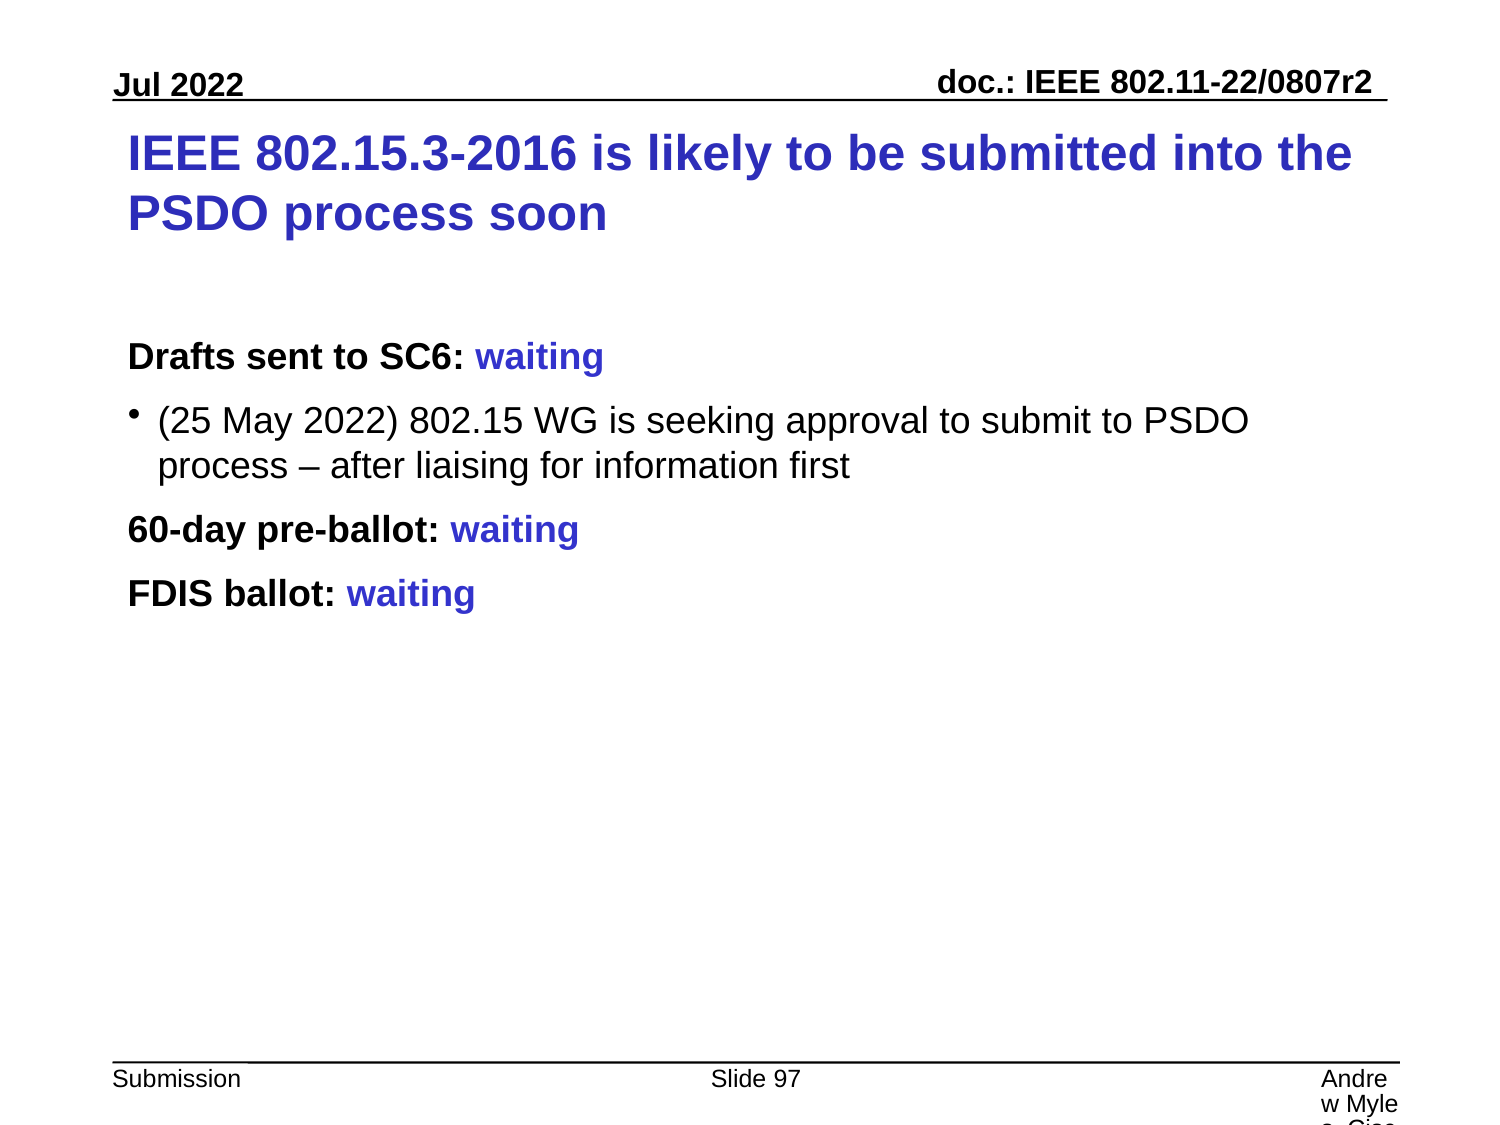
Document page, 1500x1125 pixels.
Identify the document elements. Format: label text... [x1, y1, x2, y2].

title IEEE 802.15.3-2016 is likely to be submitted into the PSDO process soon [112, 112, 1388, 288]
list Drafts sent to SC6: waiting (25 May 2022) 802.15 WG is seeking approval to submit to PSDO process – after liaising for information first 60-day pre-ballot: waiting FDIS ballot: waiting [112, 324, 1388, 1000]
slide_number Slide 97 [709, 1061, 803, 1093]
footer Andrew Myles, Cisco [1320, 1061, 1402, 1093]
